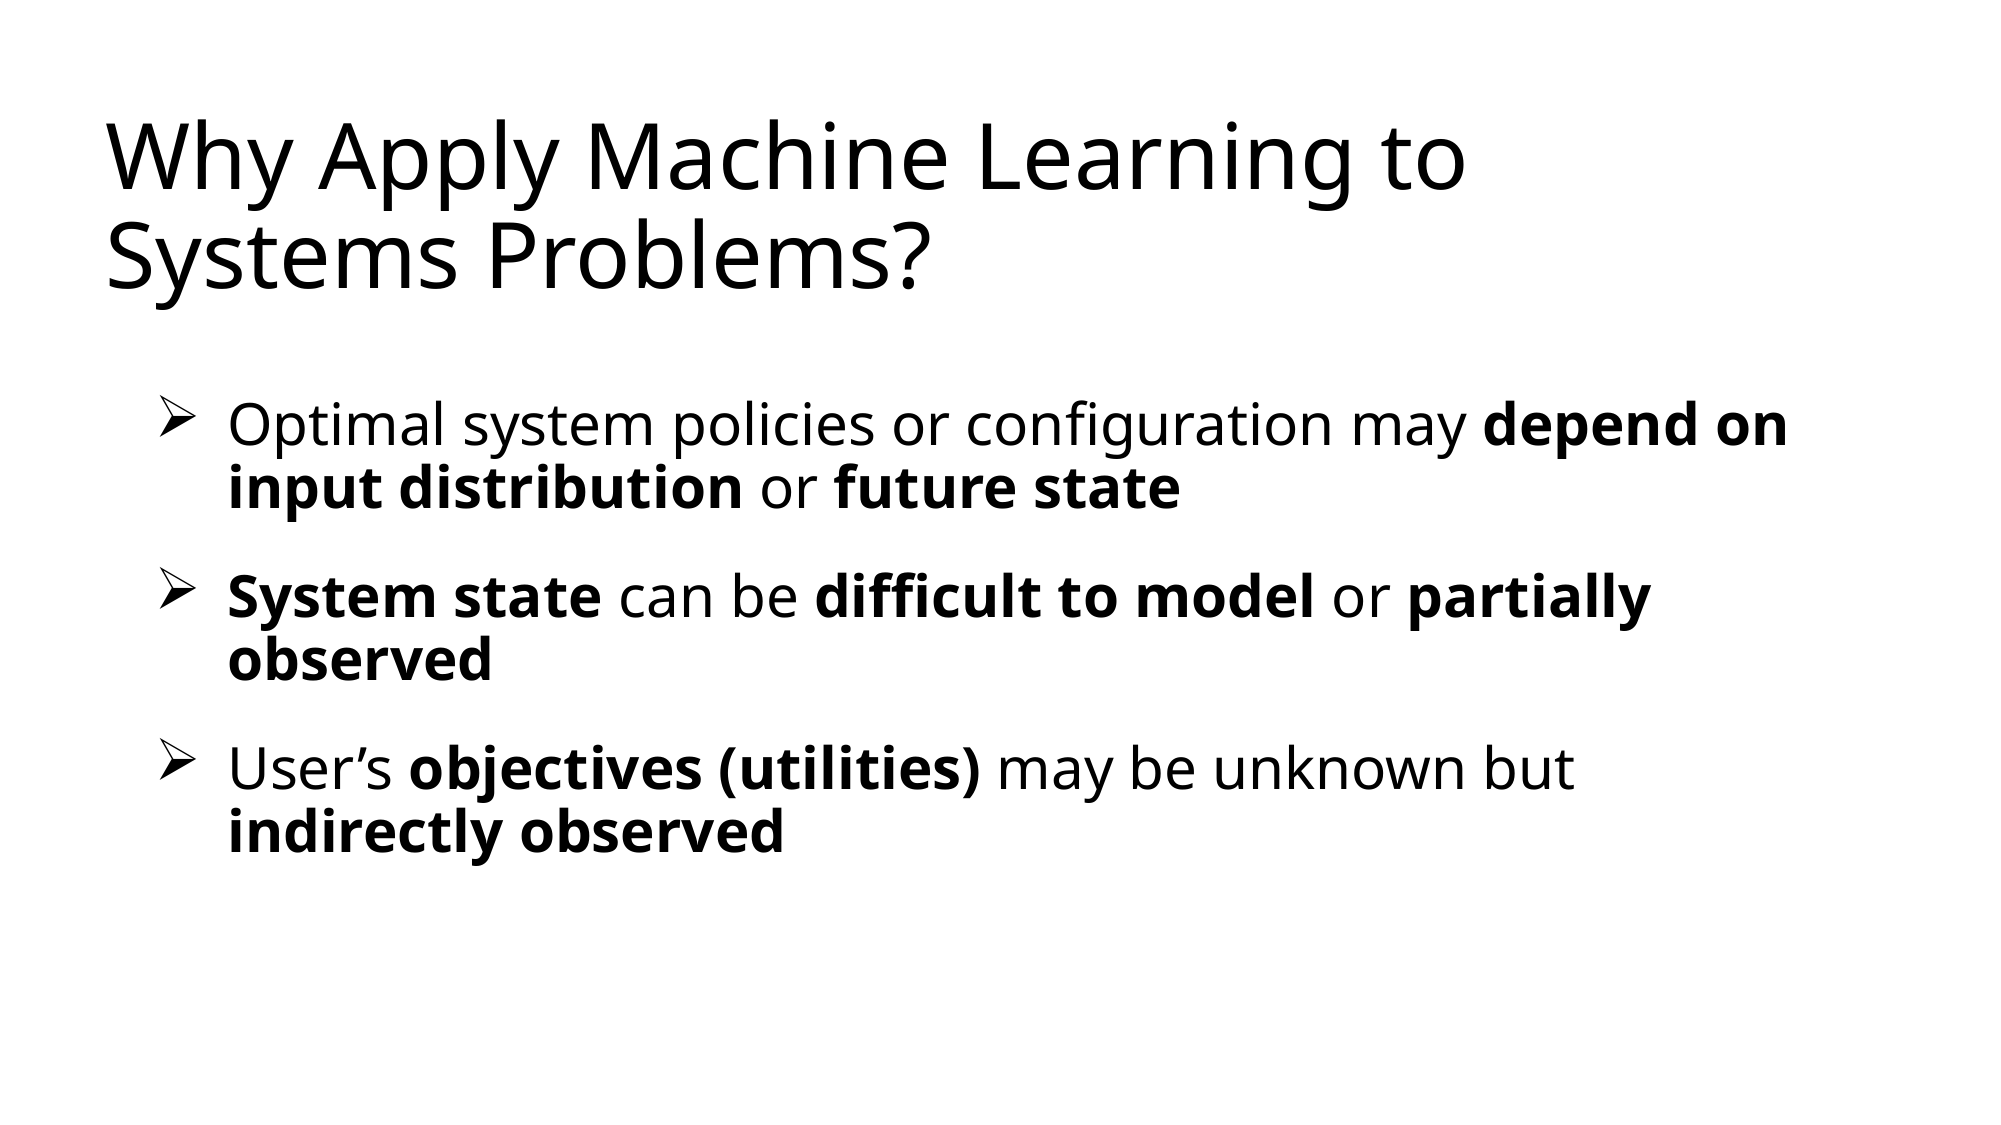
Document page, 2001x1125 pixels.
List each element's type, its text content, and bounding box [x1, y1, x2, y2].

title Why Apply Machine Learning to Systems Problems? [90, 52, 1863, 367]
list Optimal system policies or configuration may depend on input distribution or future state System state can be difficult to model or partially observed User’s objectives (utilities) may be unknown but indirectly observed [137, 388, 1863, 1014]
